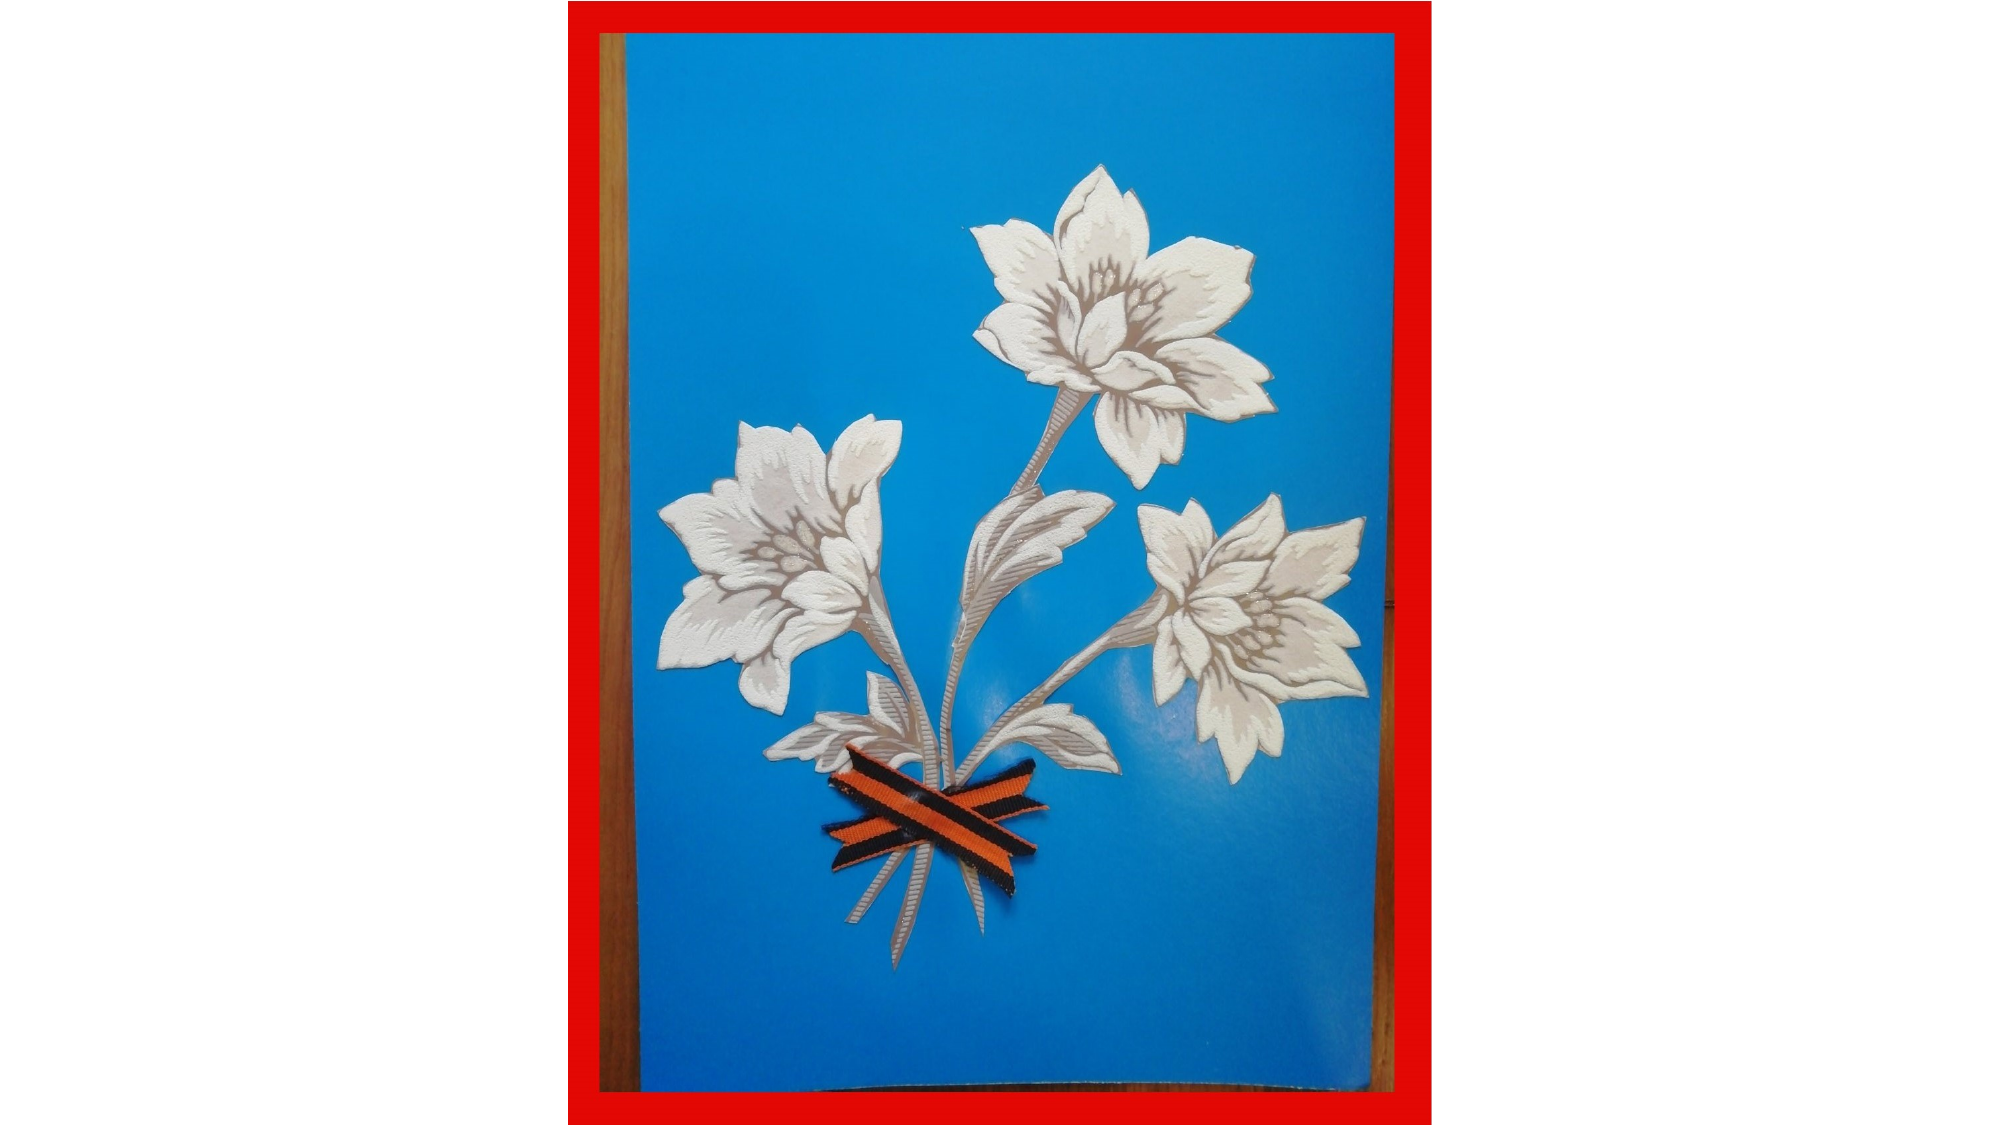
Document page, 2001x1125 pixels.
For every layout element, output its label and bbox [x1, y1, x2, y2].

picture [568, 0, 1432, 1125]
